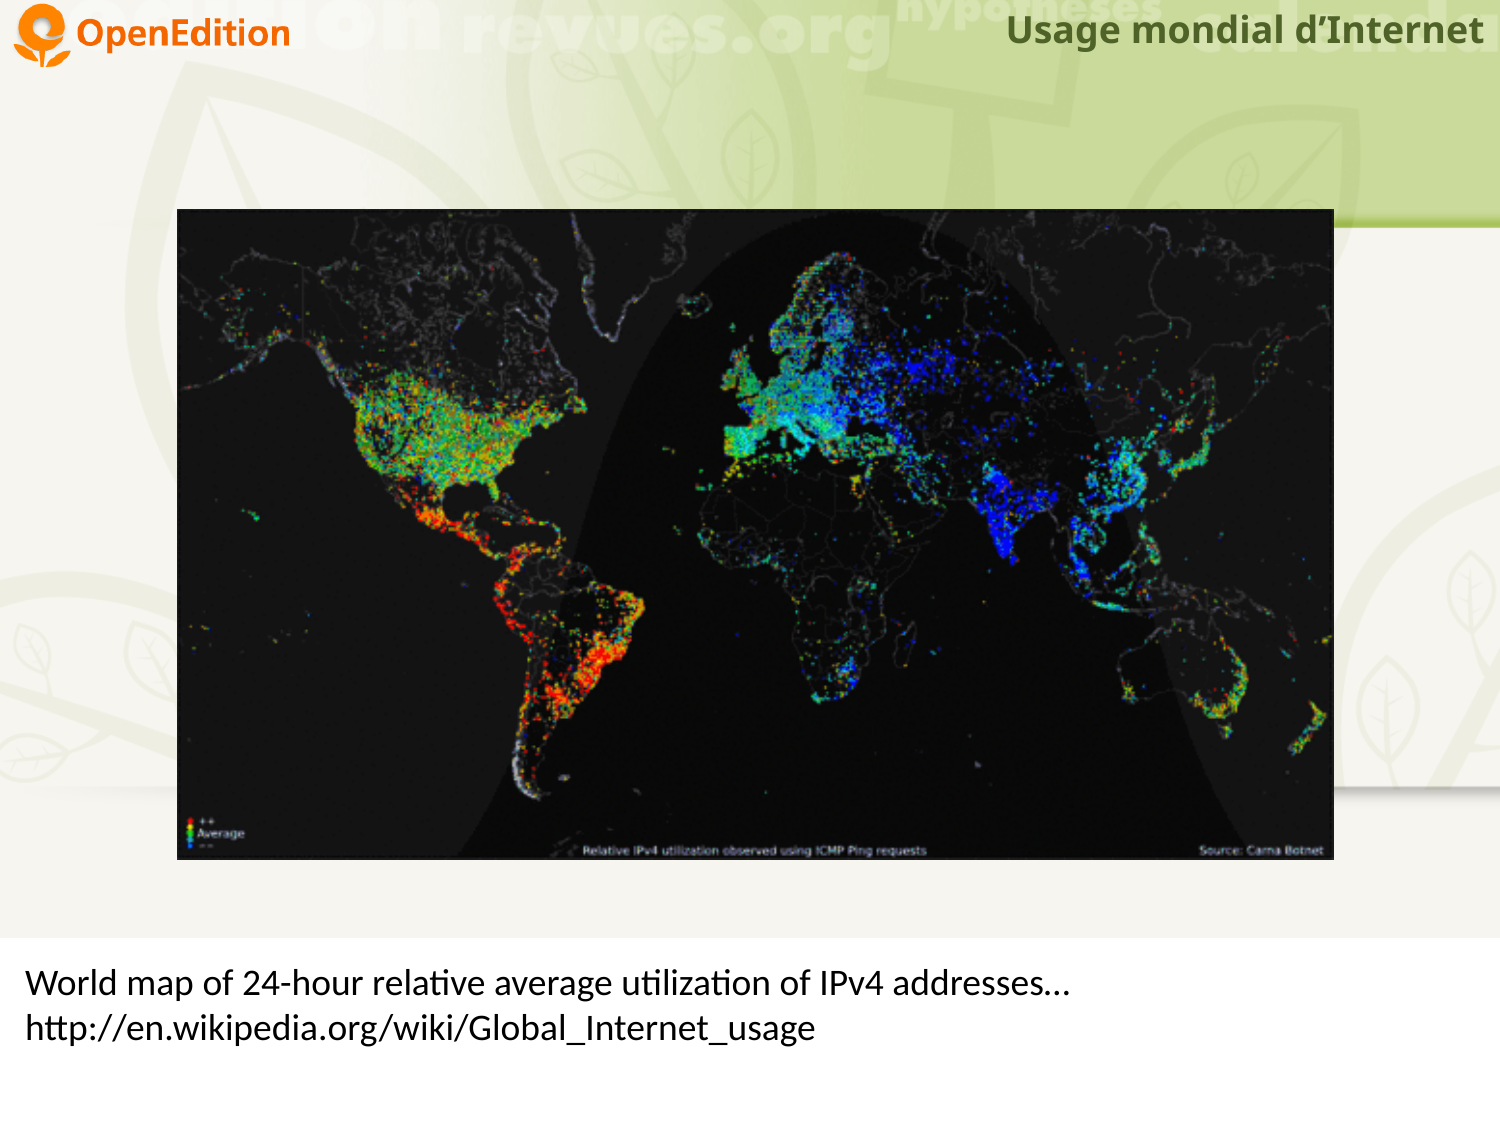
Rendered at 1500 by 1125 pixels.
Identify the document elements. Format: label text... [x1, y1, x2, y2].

picture [0, 0, 1500, 938]
text_box World map of 24-hour relative average utilization of IPv4 addresses… http://en.wikipedia.org/wiki/Global_Internet_usage [10, 950, 1388, 1056]
